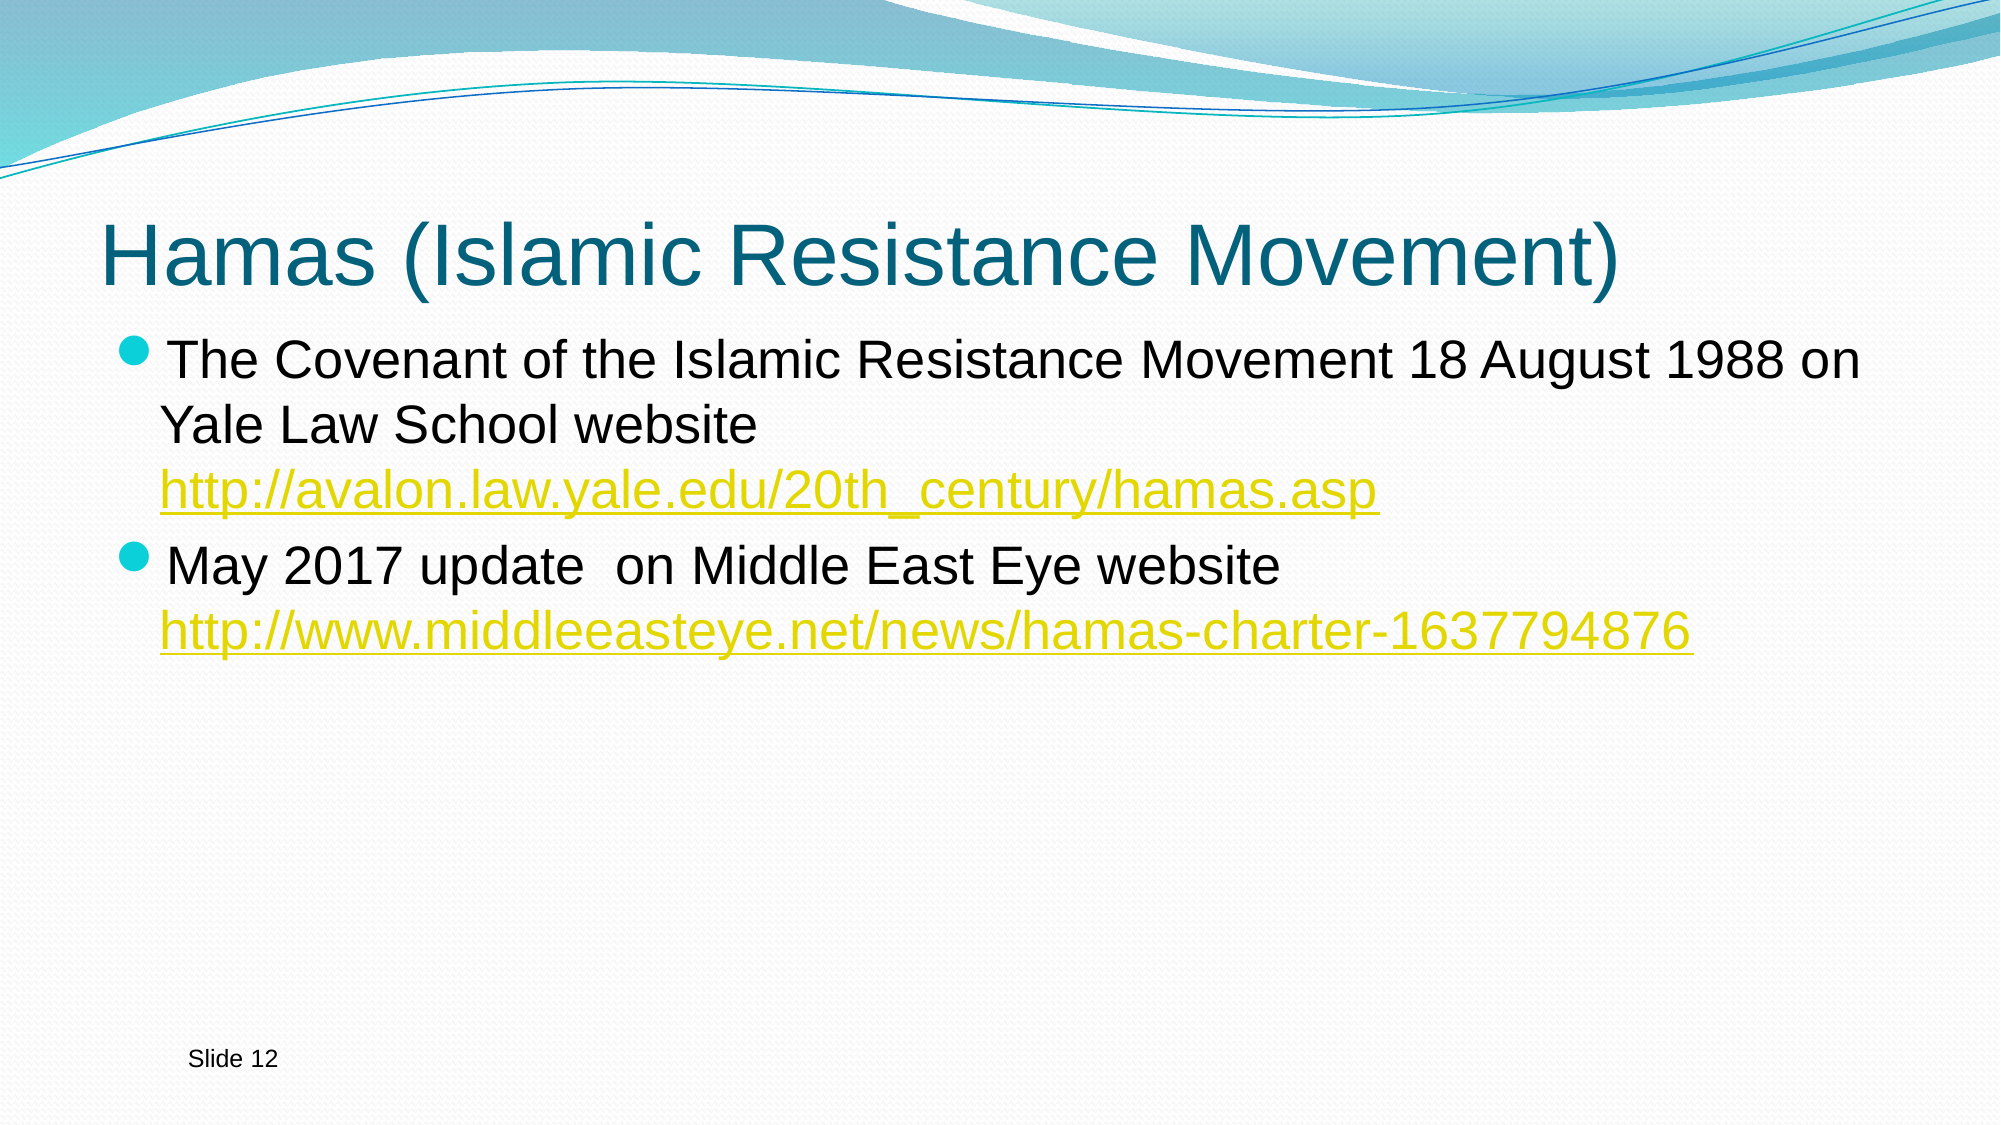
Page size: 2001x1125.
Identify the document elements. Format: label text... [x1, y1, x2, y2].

title Hamas (Islamic Resistance Movement) [99, 115, 1900, 303]
text_box Slide 12 [173, 1034, 524, 1095]
list The Covenant of the Islamic Resistance Movement 18 August 1988 on Yale Law School website http://avalon.law.yale.edu/20th_century/hamas.asp May 2017 update on Middle East Eye website http://www.middleeasteye.net/news/hamas-charter-1637794876 [99, 317, 1900, 1038]
